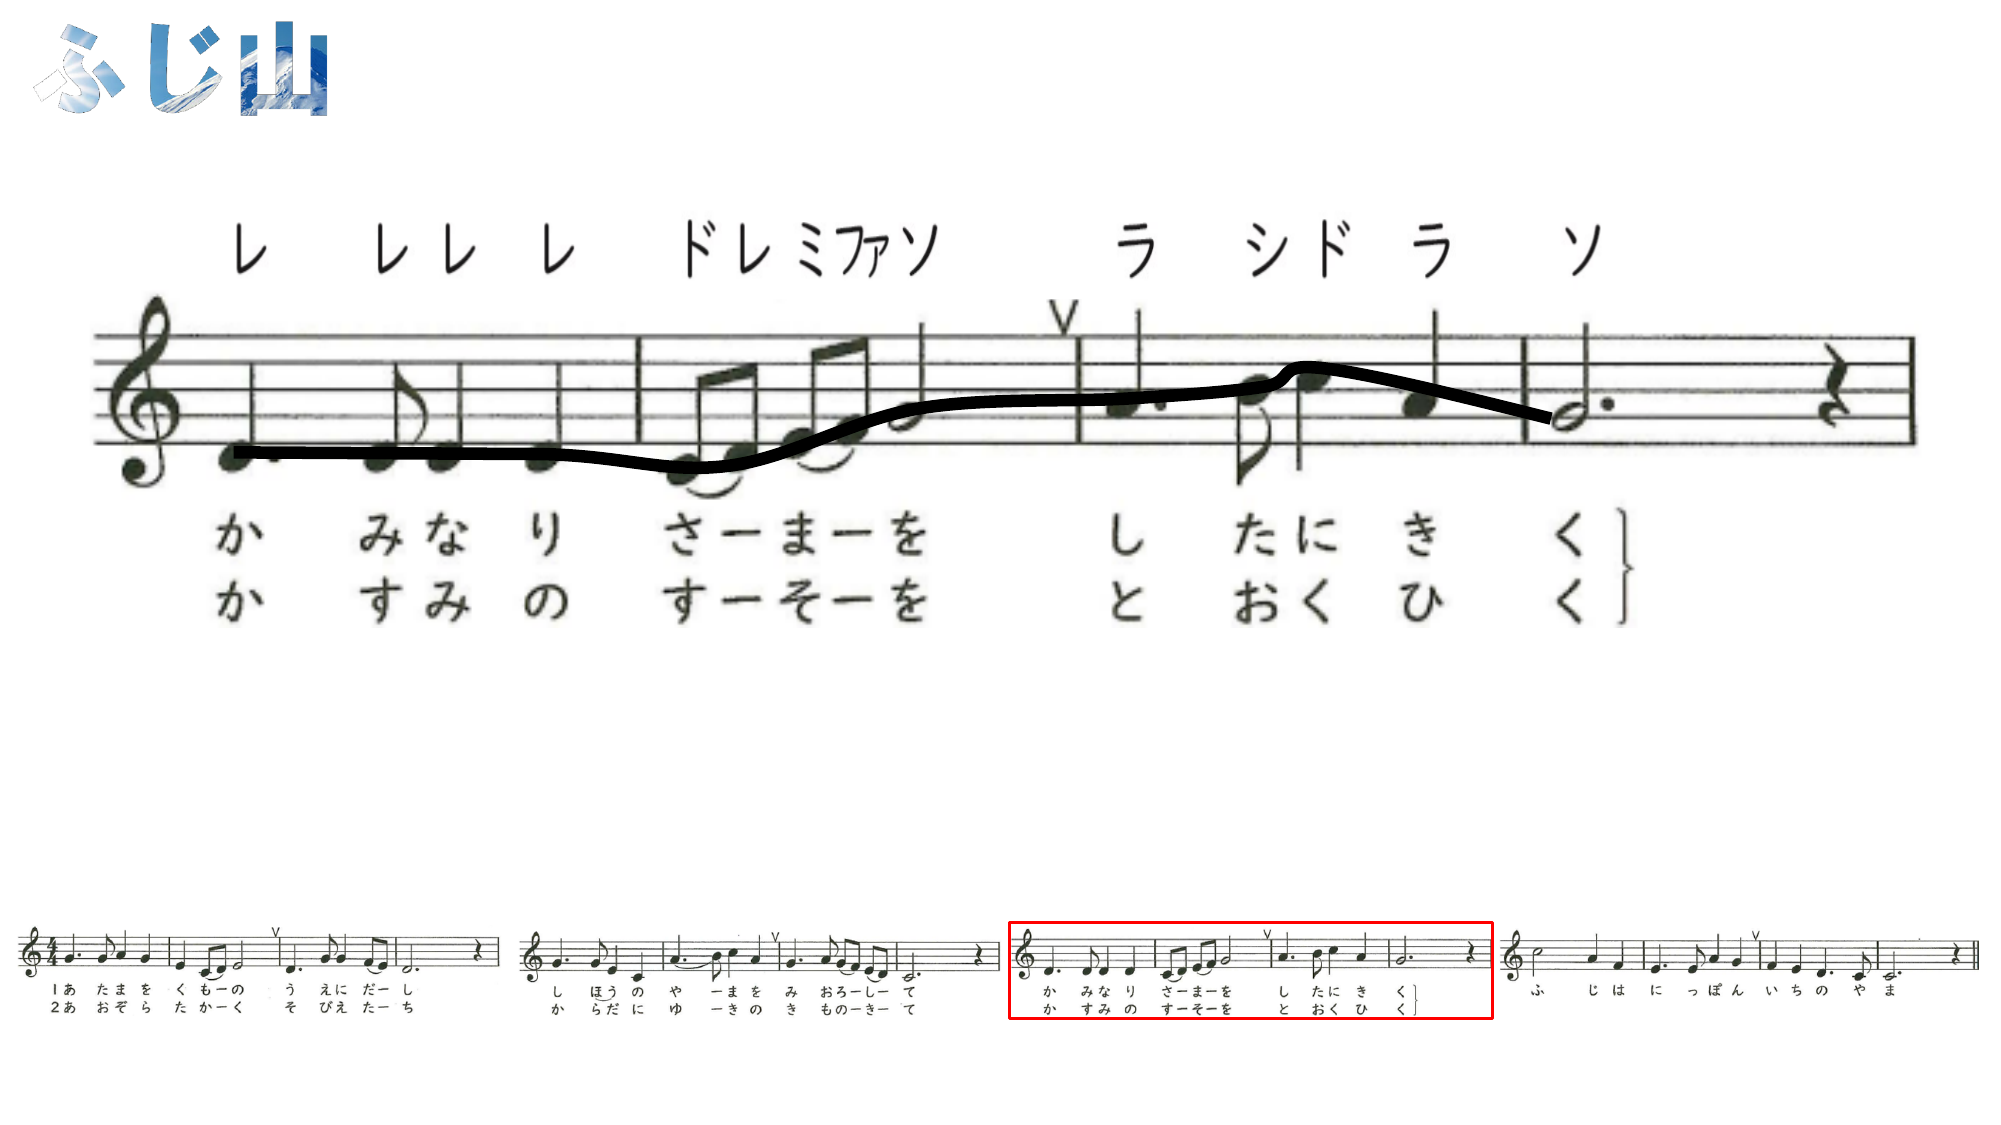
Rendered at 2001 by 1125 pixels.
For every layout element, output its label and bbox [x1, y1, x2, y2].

picture [1499, 928, 1979, 997]
picture [1010, 924, 1492, 1017]
picture [16, 924, 502, 1020]
picture [30, 20, 332, 120]
picture [518, 926, 1003, 1019]
picture [89, 207, 1933, 628]
